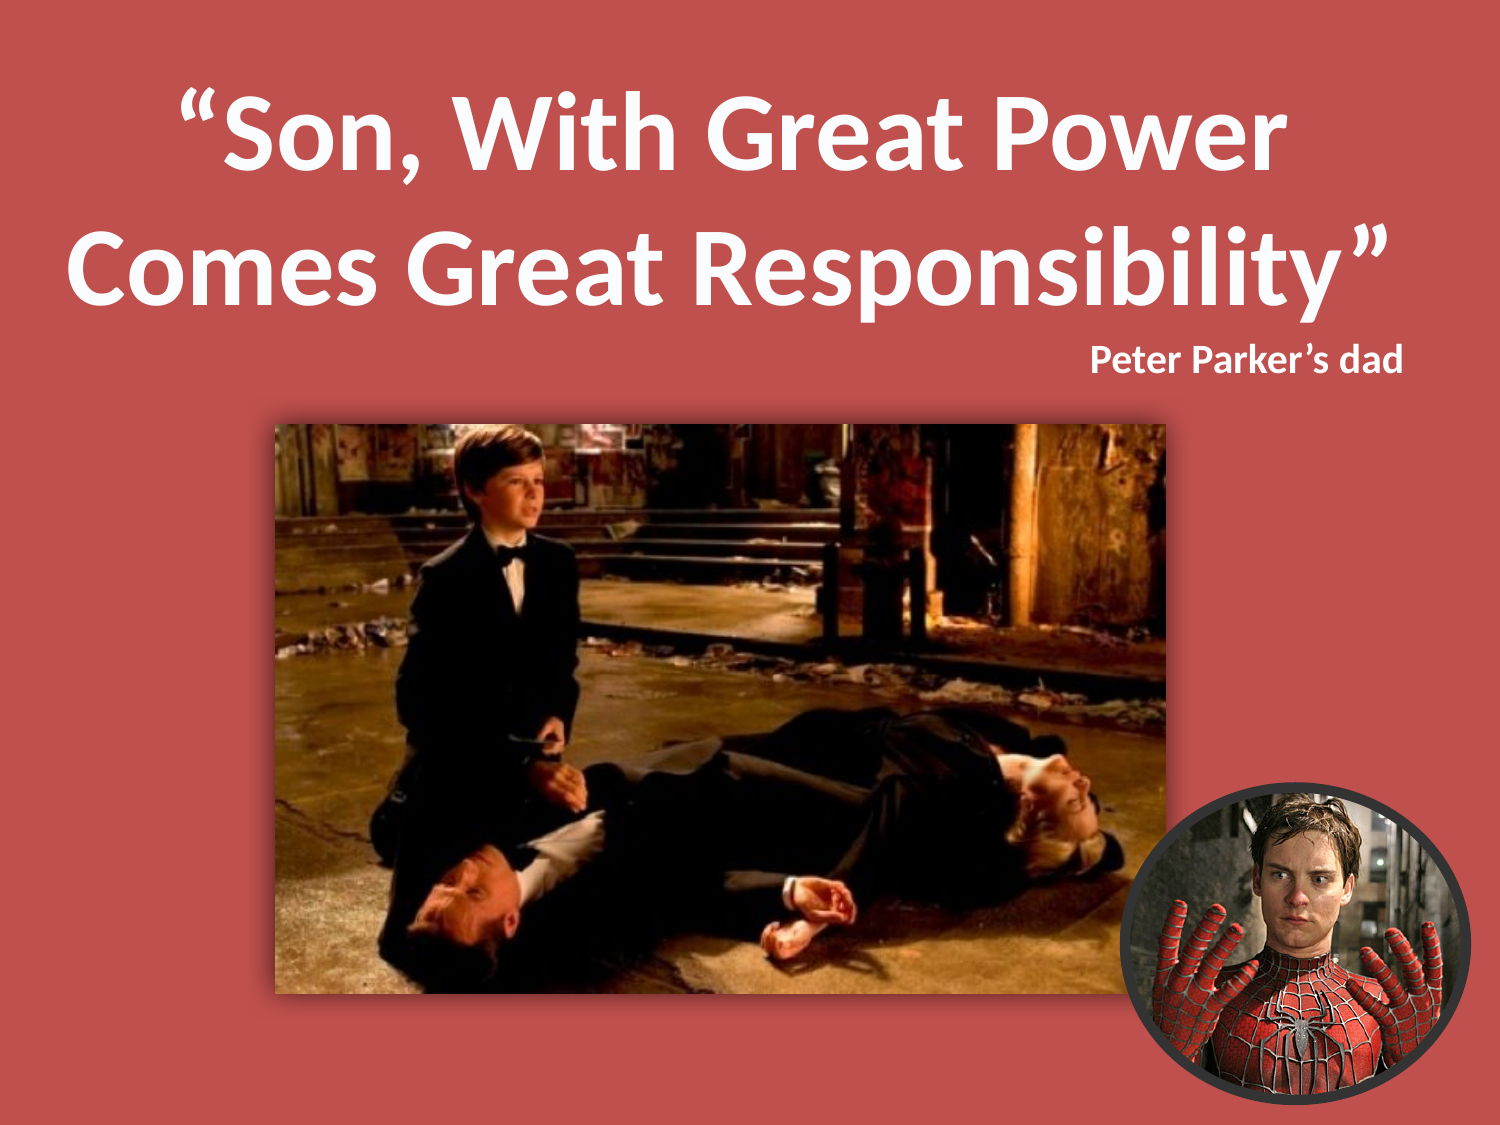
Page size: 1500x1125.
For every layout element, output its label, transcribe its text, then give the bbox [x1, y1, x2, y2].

picture [274, 424, 1467, 1101]
text_box “Son, With Great Power Comes Great Responsibility” [51, 49, 1413, 335]
text_box Peter Parker’s dad [1074, 324, 1425, 390]
